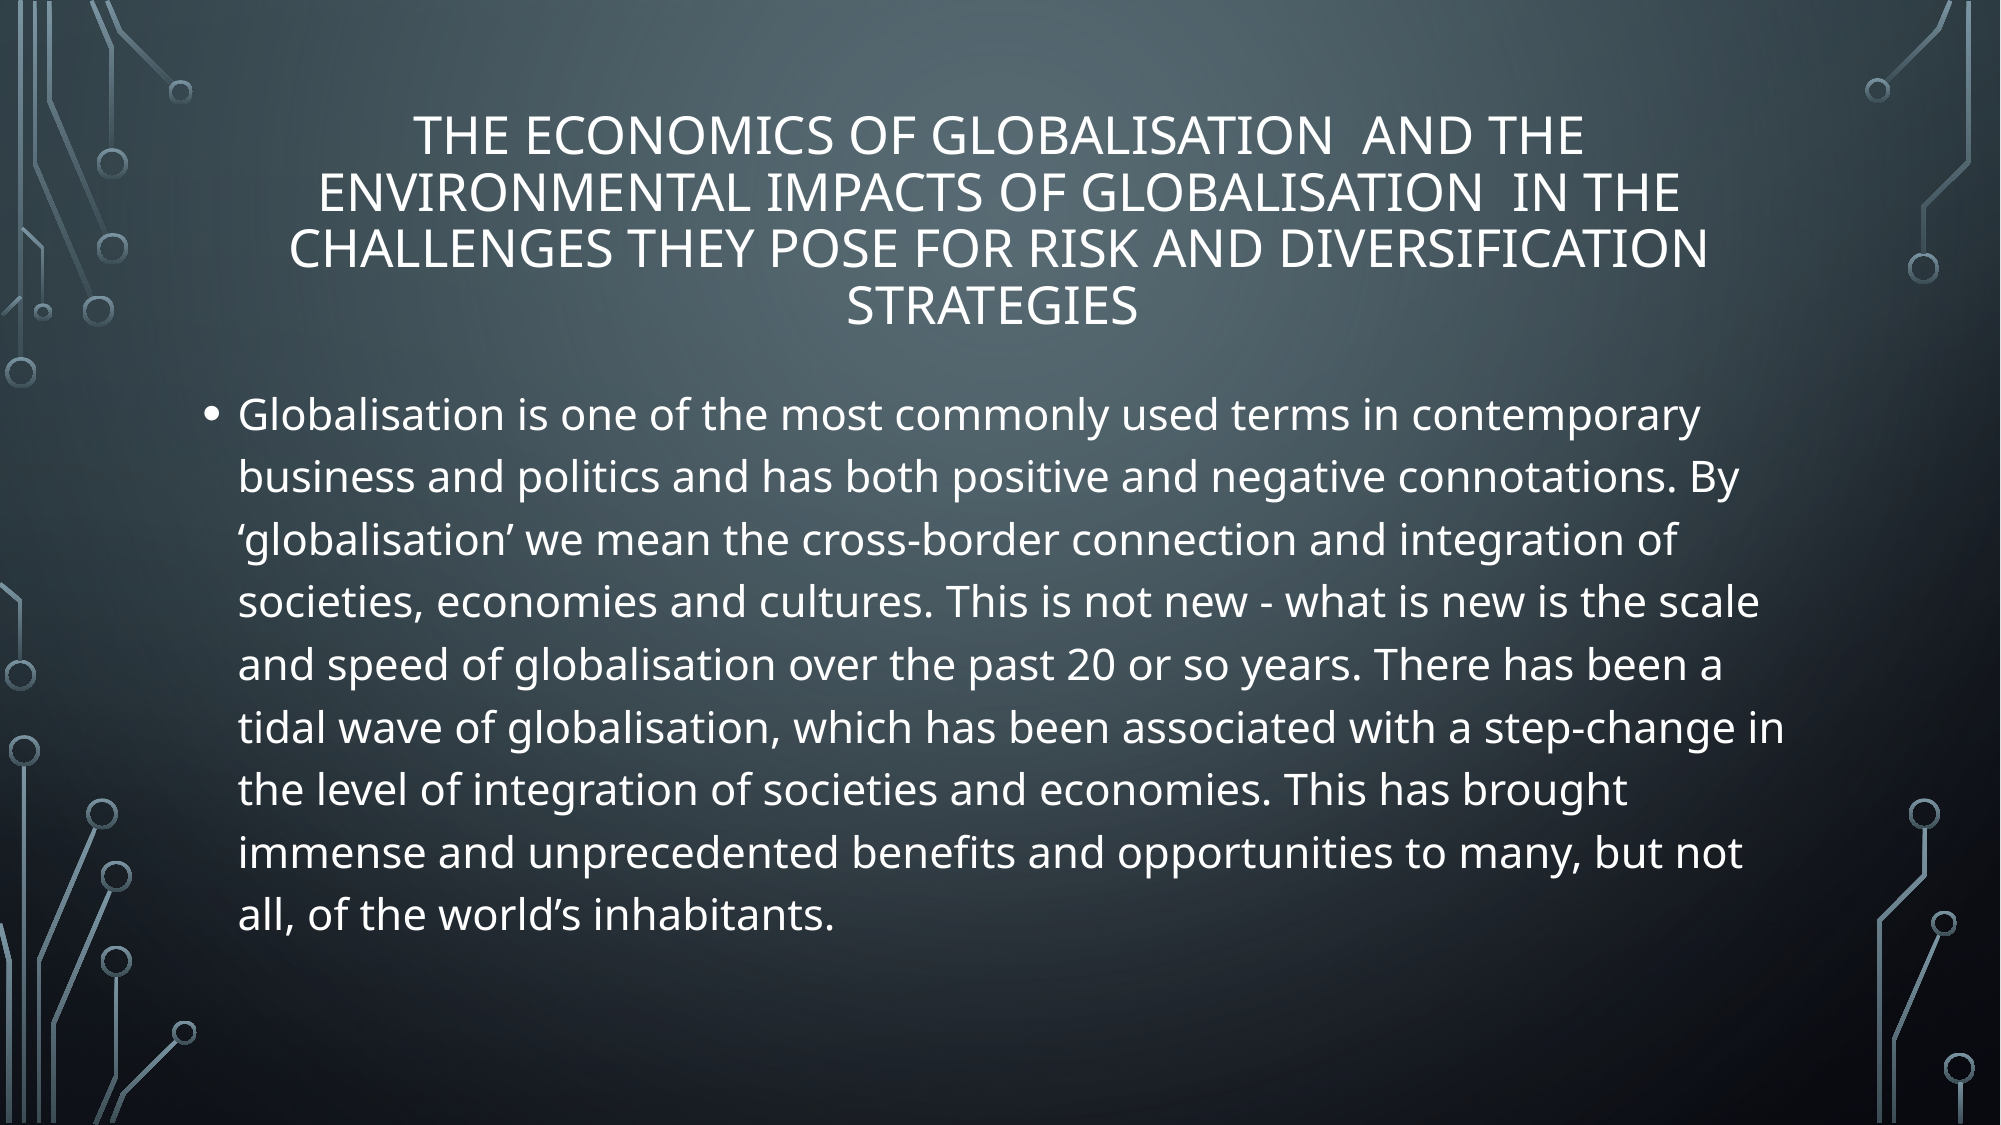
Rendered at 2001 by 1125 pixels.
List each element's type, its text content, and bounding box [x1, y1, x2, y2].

title The economics of globalisation and the environmental impacts of globalisation in the challenges they pose for risk and diversification strategies [187, 101, 1813, 344]
list Globalisation is one of the most commonly used terms in contemporary business and politics and has both positive and negative connotations. By ‘globalisation’ we mean the cross-border connection and integration of societies, economies and cultures. This is not new - what is new is the scale and speed of globalisation over the past 20 or so years. There has been a tidal wave of globalisation, which has been associated with a step-change in the level of integration of societies and economies. This has brought immense and unprecedented benefits and opportunities to many, but not all, of the world’s inhabitants. [187, 369, 1813, 950]
